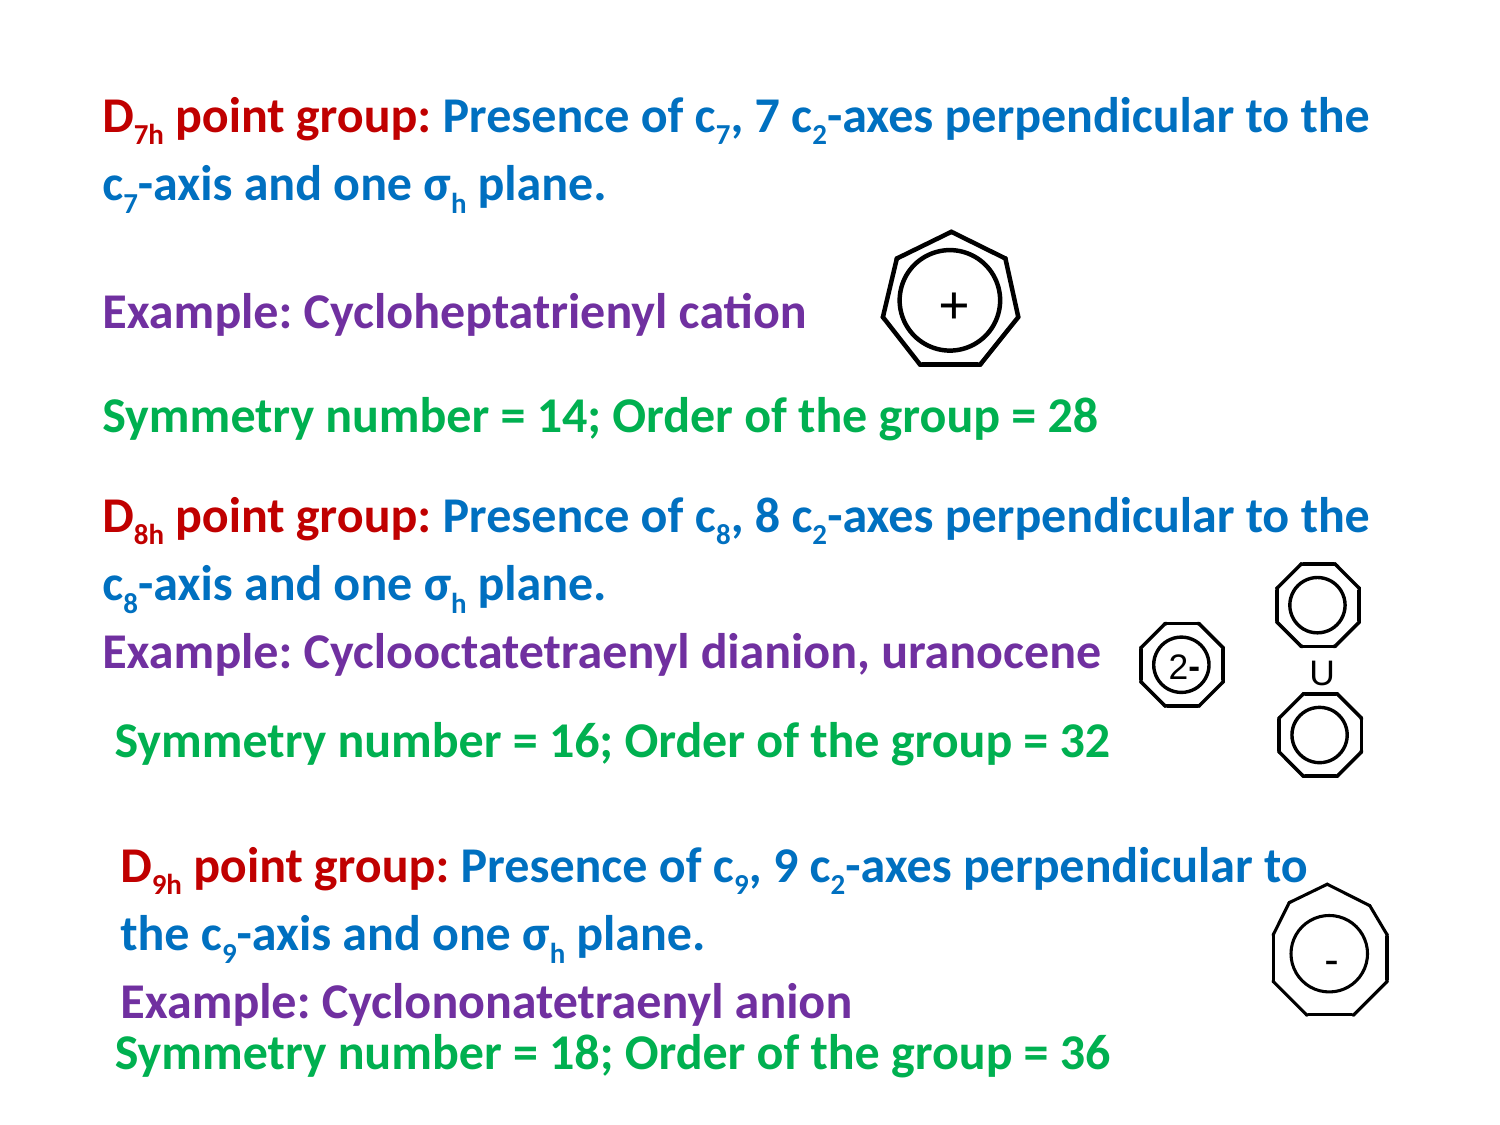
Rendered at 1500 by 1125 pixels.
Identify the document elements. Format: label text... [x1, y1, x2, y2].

text_box D9h point group: Presence of c9, 9 c2-axes perpendicular to the c9-axis and one σh plane. Example: Cyclononatetraenyl anion [105, 824, 1400, 1037]
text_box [874, 224, 1033, 380]
text_box Symmetry number = 14; Order of the group = 28 [87, 374, 1125, 450]
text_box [1270, 878, 1401, 1026]
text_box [1137, 557, 1376, 787]
text_box D8h point group: Presence of c8, 8 c2-axes perpendicular to the c8-axis and one σh plane. Example: Cyclooctatetraenyl dianion, uranocene [87, 474, 1400, 687]
text_box Symmetry number = 18; Order of the group = 36 [99, 1012, 1250, 1088]
text_box D7h point group: Presence of c7, 7 c2-axes perpendicular to the c7-axis and one σh plane. Example: Cycloheptatrienyl cation [87, 74, 1425, 347]
text_box Symmetry number = 16; Order of the group = 32 [99, 699, 1132, 775]
